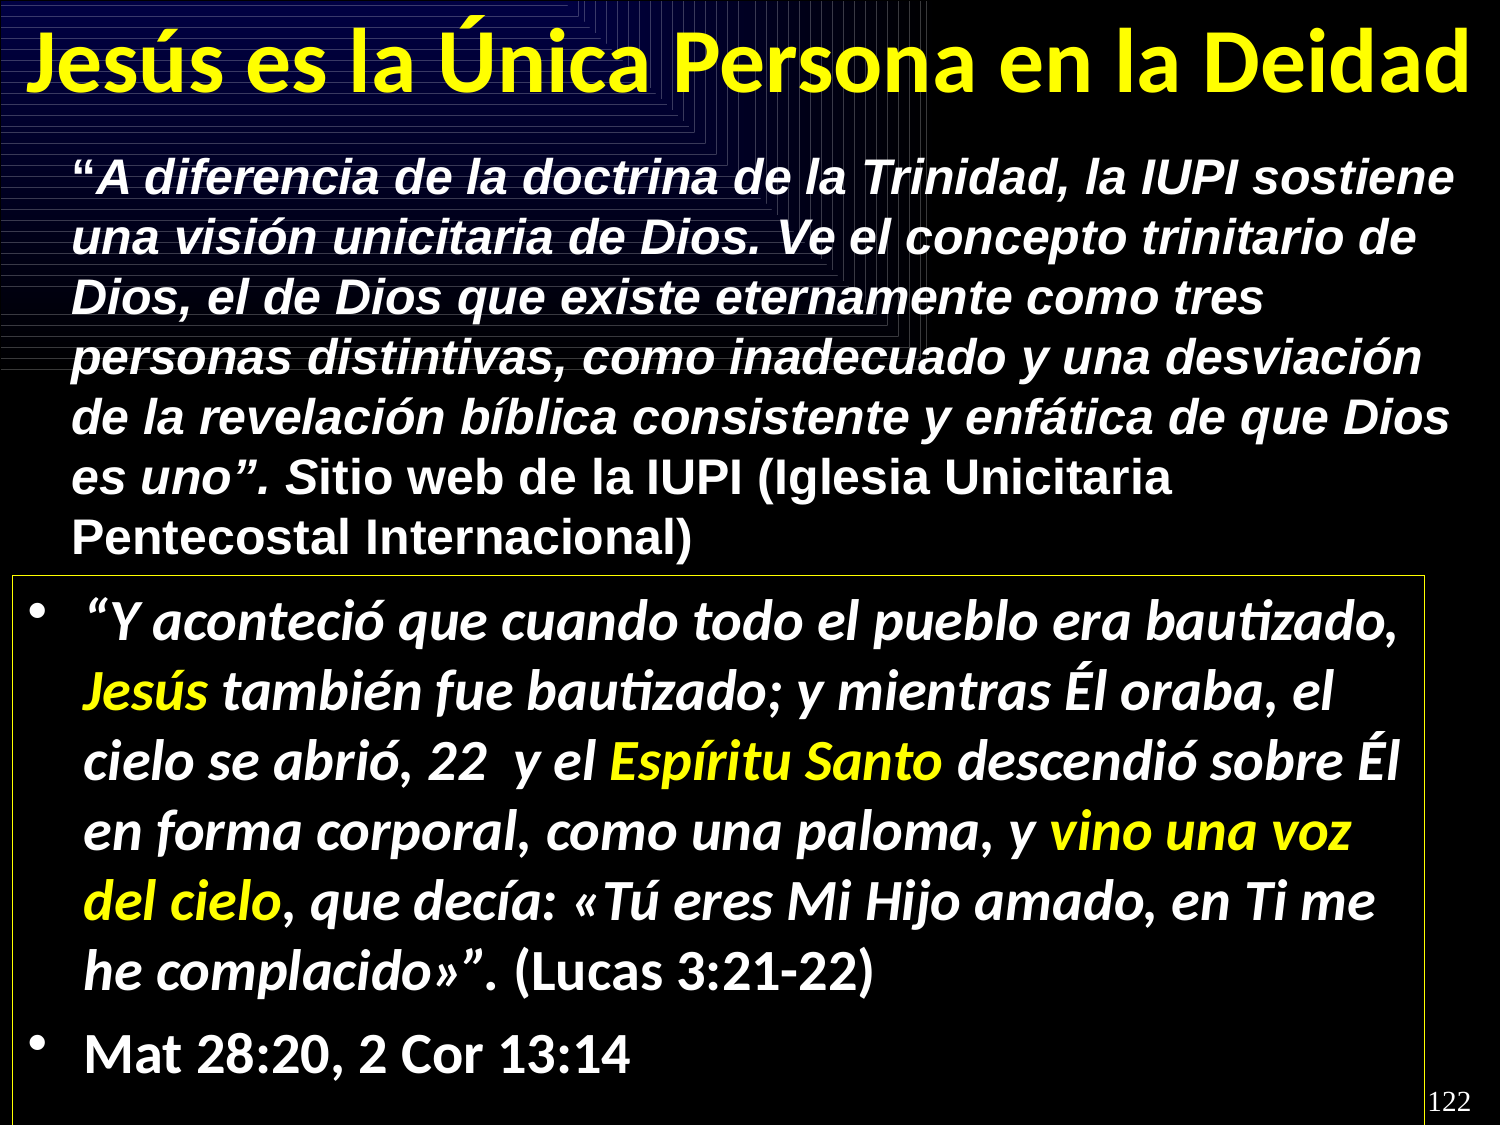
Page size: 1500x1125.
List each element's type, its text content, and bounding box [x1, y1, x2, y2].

title Jesús es la Única Persona en la Deidad [0, 0, 1500, 113]
text_box “A diferencia de la doctrina de la Trinidad, la IUPI sostiene una visión unicitaria de Dios. Ve el concepto trinitario de Dios, el de Dios que existe eternamente como tres personas distintivas, como inadecuado y una desviación de la revelación bíblica consistente y enfática de que Dios es uno”. Sitio web de la IUPI (Iglesia Unicitaria Pentecostal Internacional) [56, 137, 1475, 573]
slide_number 122 [1412, 1074, 1500, 1125]
list “Y aconteció que cuando todo el pueblo era bautizado, Jesús también fue bautizado; y mientras Él oraba, el cielo se abrió, 22 y el Espíritu Santo descendió sobre Él en forma corporal, como una paloma, y vino una voz del cielo, que decía: «Tú eres Mi Hijo amado, en Ti me he complacido»”. (Lucas 3:21-22) Mat 28:20, 2 Cor 13:14 [12, 575, 1425, 1125]
